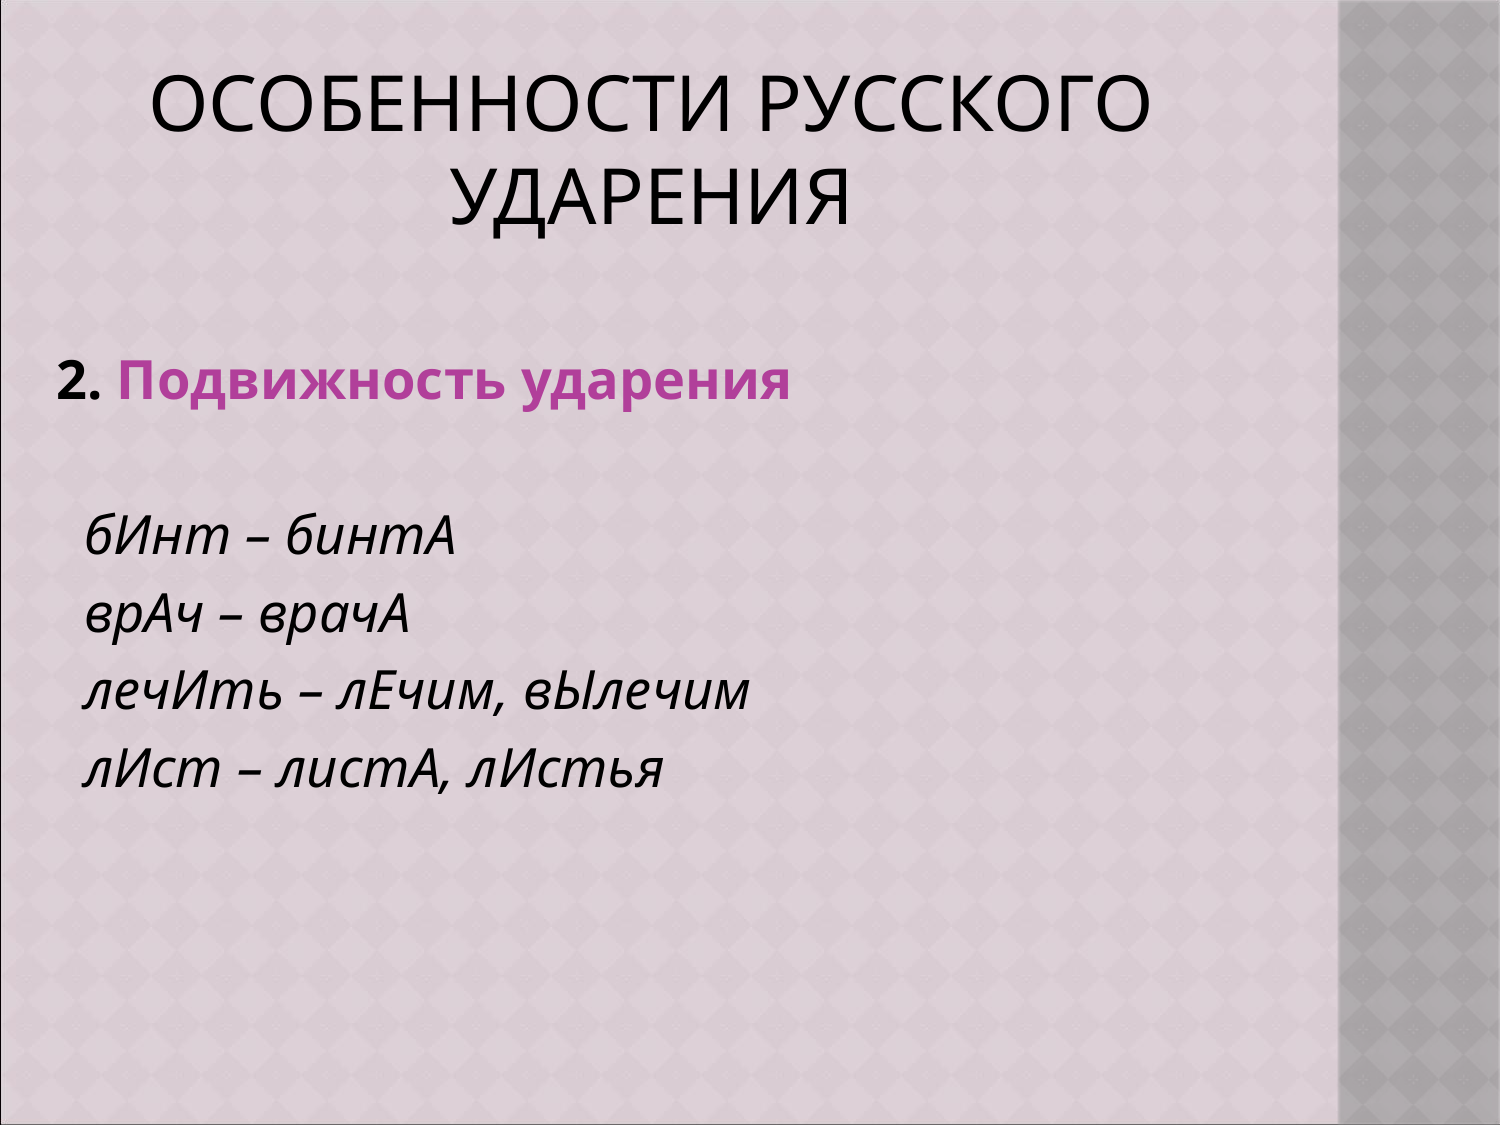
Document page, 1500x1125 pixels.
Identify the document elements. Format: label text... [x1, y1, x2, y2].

title Особенности русского ударения [41, 52, 1263, 240]
list 2. Подвижность ударения бИнт – бинтА врАч – врачА лечИть – лЕчим, вЫлечим лИст – листА, лИстья [41, 338, 1263, 1060]
picture [0, 0, 1500, 1125]
